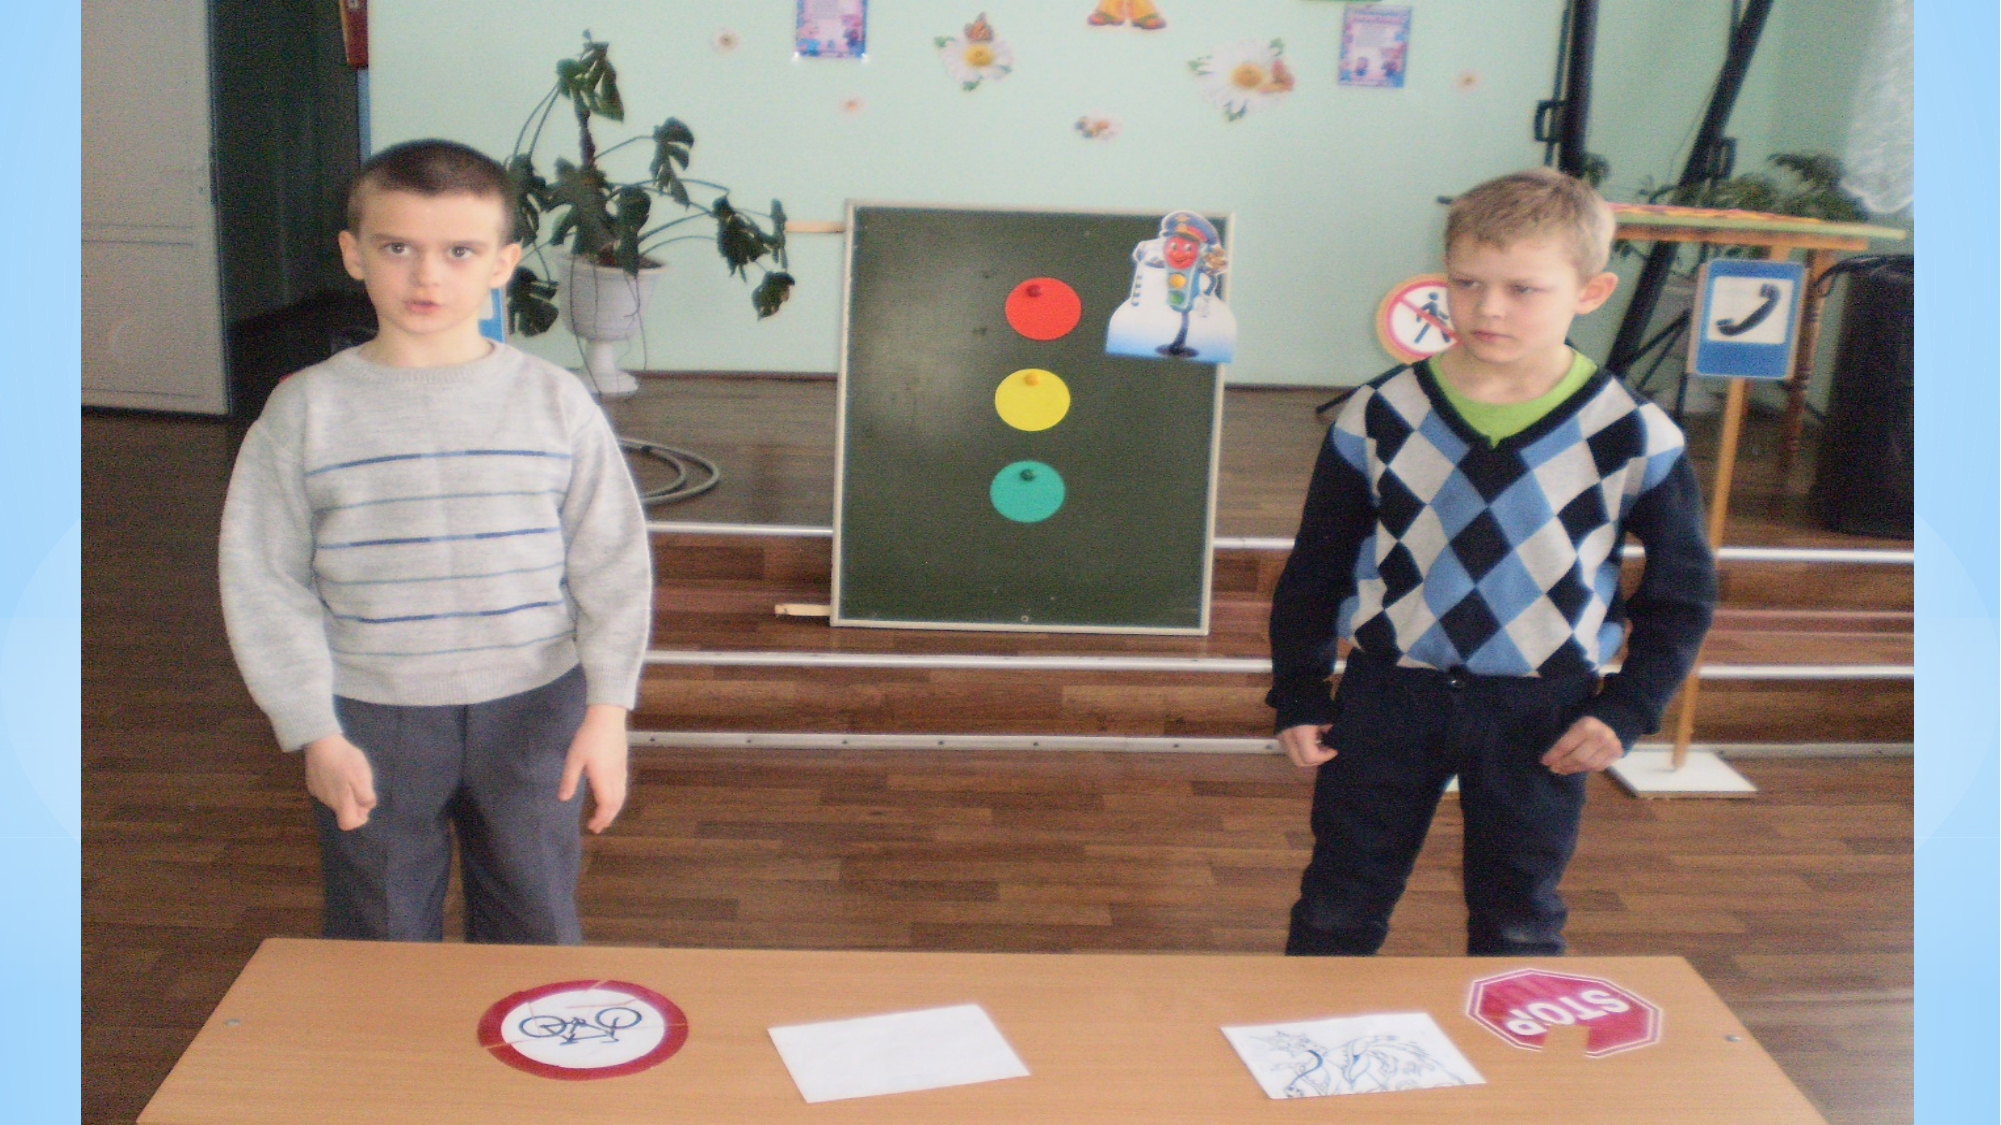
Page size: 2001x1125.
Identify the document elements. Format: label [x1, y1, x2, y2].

list [80, 0, 1914, 1125]
